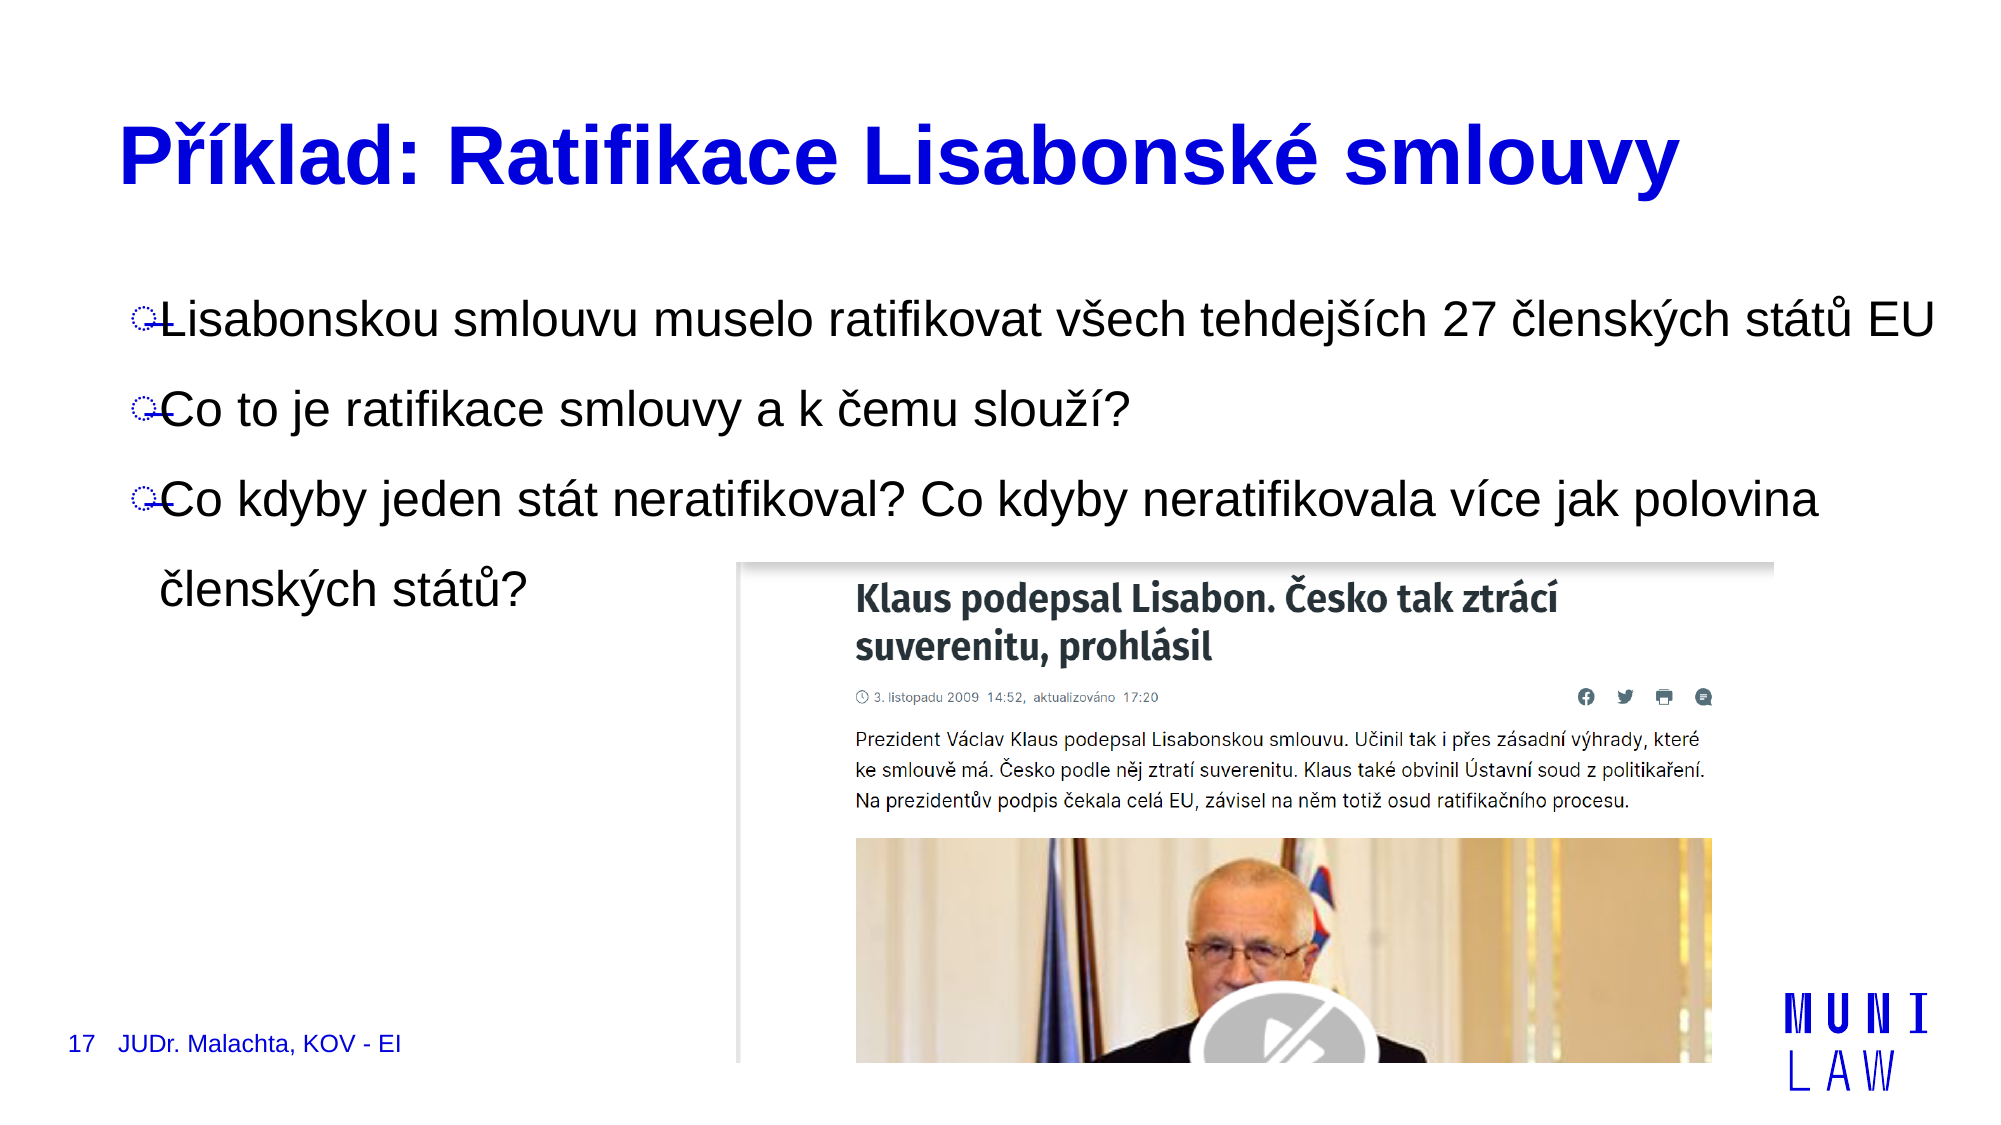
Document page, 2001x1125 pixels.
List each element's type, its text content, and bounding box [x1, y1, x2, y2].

title Příklad: Ratifikace Lisabonské smlouvy [118, 118, 1883, 193]
footer JUDr. Malachta, KOV - EI [118, 1021, 730, 1063]
picture [735, 562, 1774, 1064]
list Lisabonskou smlouvu muselo ratifikovat všech tehdejších 27 členských států EU Co to je ratifikace smlouvy a k čemu slouží? Co kdyby jeden stát neratifikoval? Co kdyby neratifikovala více jak polovina členských států? [118, 256, 1952, 609]
slide_number 17 [67, 1021, 110, 1063]
